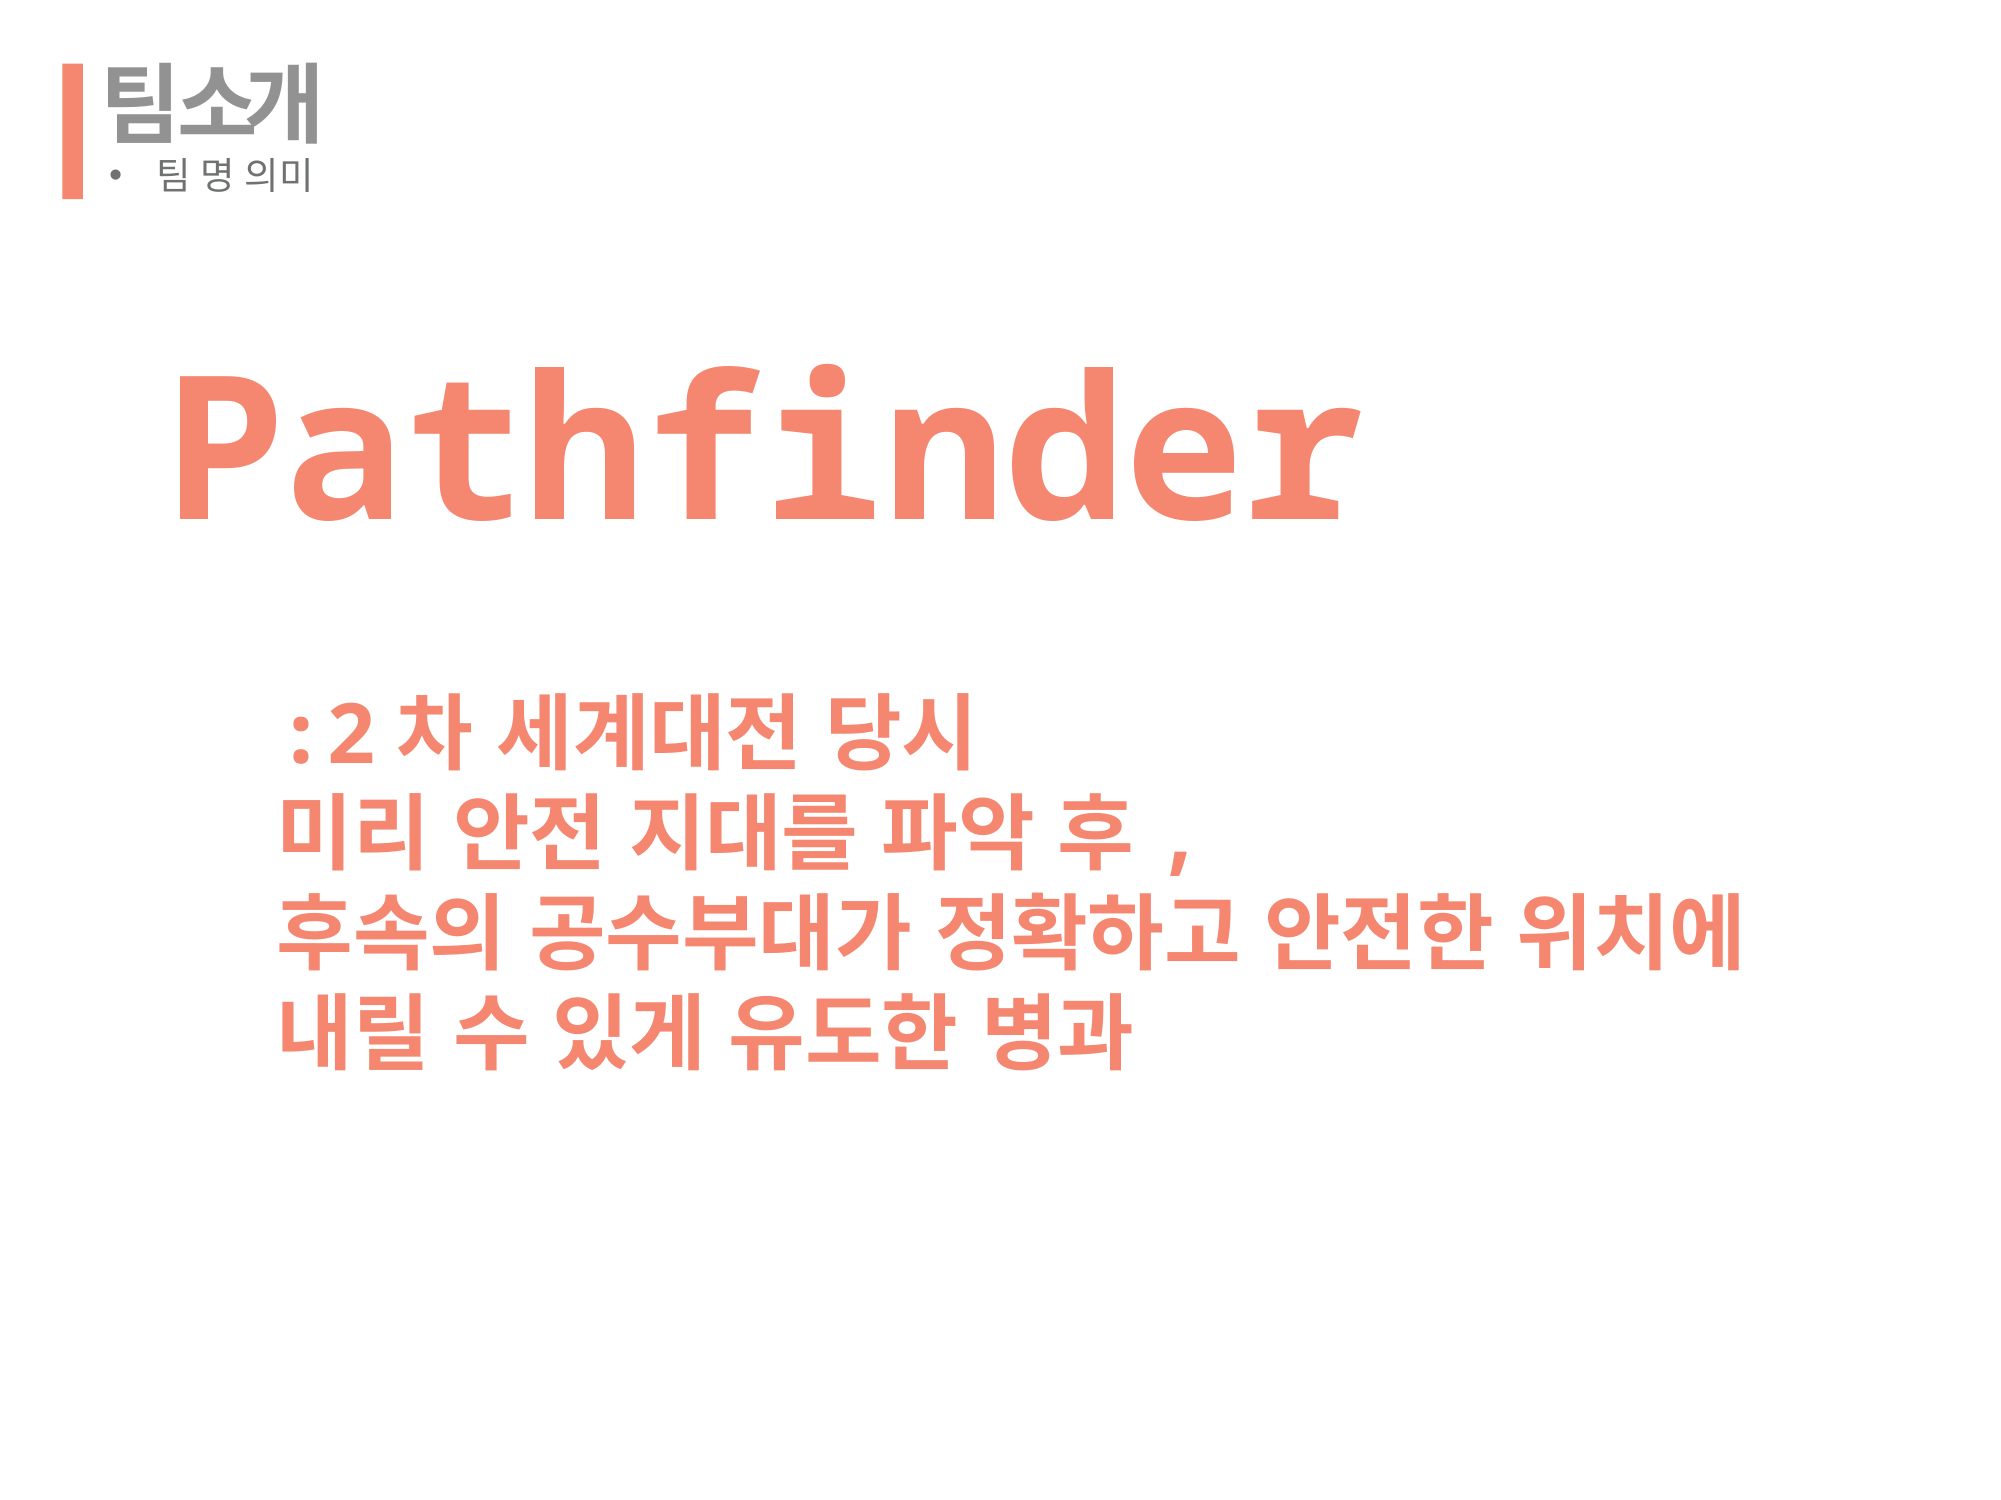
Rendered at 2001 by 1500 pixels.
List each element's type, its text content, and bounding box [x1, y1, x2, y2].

title 팀 소개 팀 명 의미 [98, 51, 682, 302]
text_box :2차 세계대전 당시 미리 안전 지대를 파악 후, 후속의 공수부대가 정확하고 안전한 위치에 내릴 수 있게 유도한 병과 [262, 672, 1786, 1133]
text_box Pathfinder [149, 312, 1863, 568]
text_box [62, 63, 83, 200]
